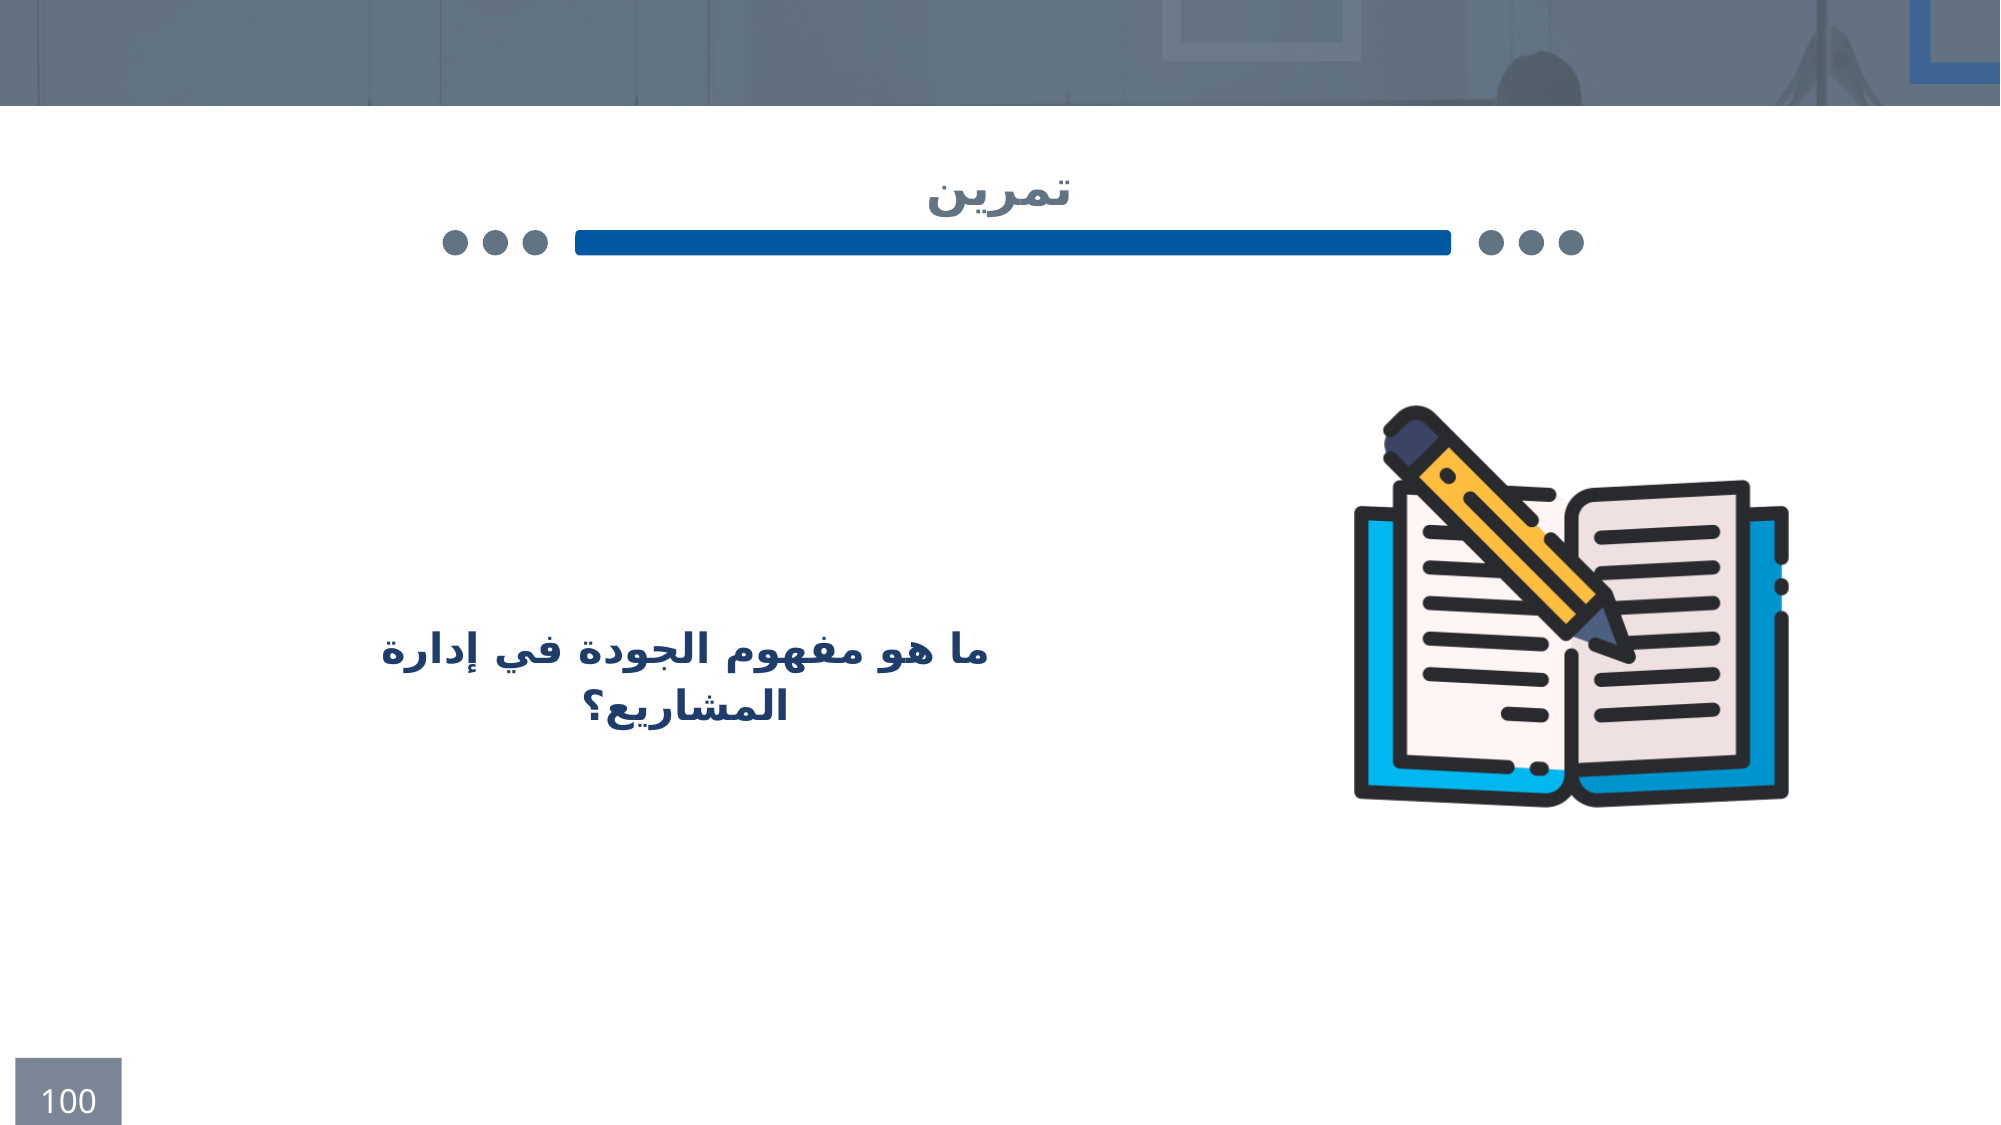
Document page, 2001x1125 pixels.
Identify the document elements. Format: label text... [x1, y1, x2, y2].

picture [0, 0, 2000, 106]
picture [1313, 349, 1829, 864]
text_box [330, 139, 1669, 256]
text_box ما هو مفهوم الجودة في إدارة المشاريع؟ [279, 606, 1093, 737]
